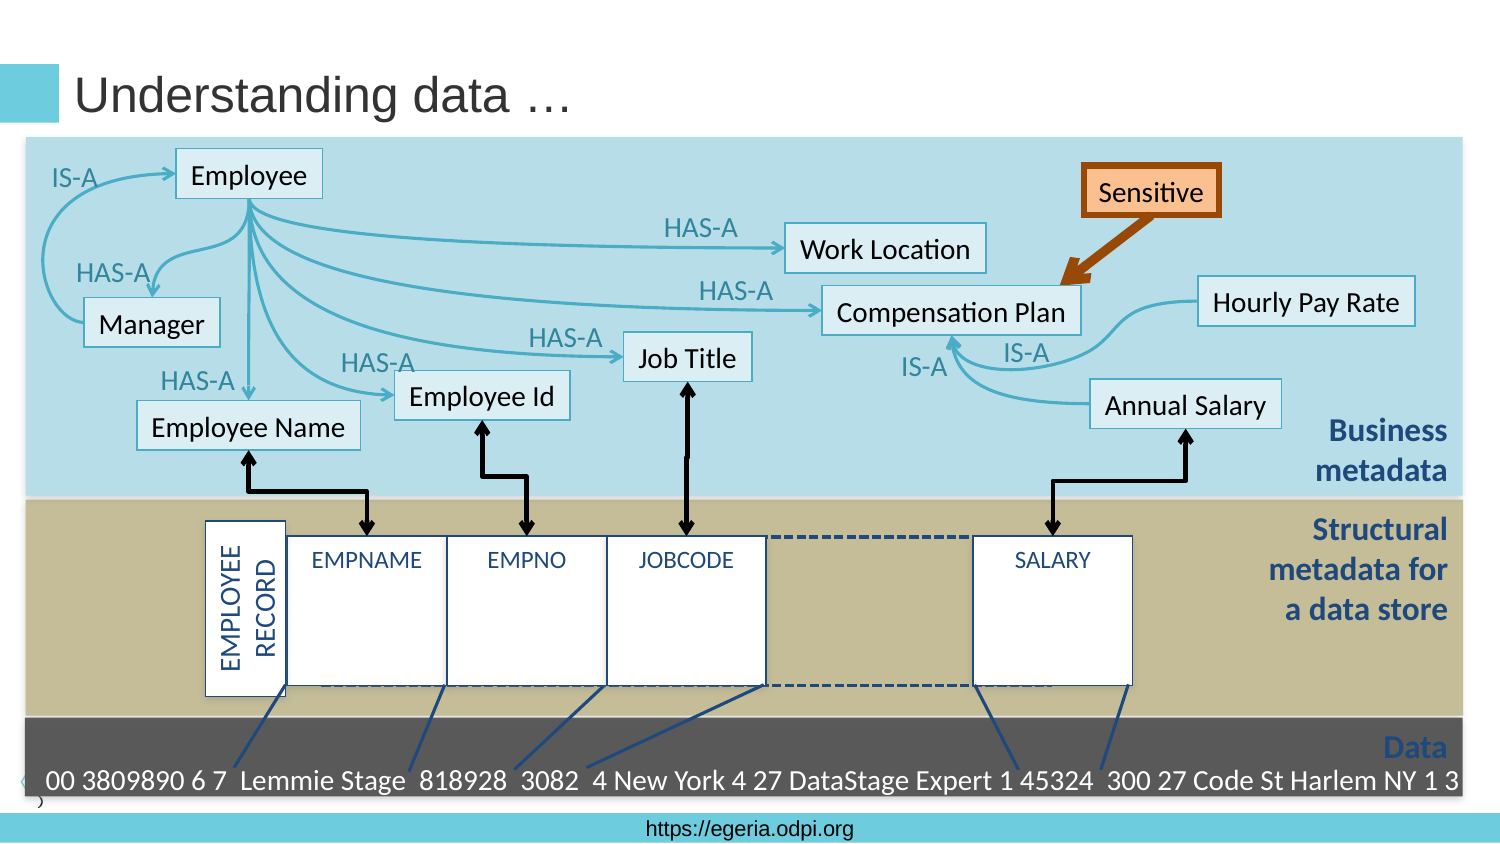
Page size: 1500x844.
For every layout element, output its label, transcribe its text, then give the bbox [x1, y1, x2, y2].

title Understanding data … [58, 47, 1449, 135]
picture [13, 757, 136, 812]
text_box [25, 543, 1464, 772]
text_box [20, 717, 1487, 805]
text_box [25, 136, 1464, 537]
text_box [36, 148, 1418, 405]
